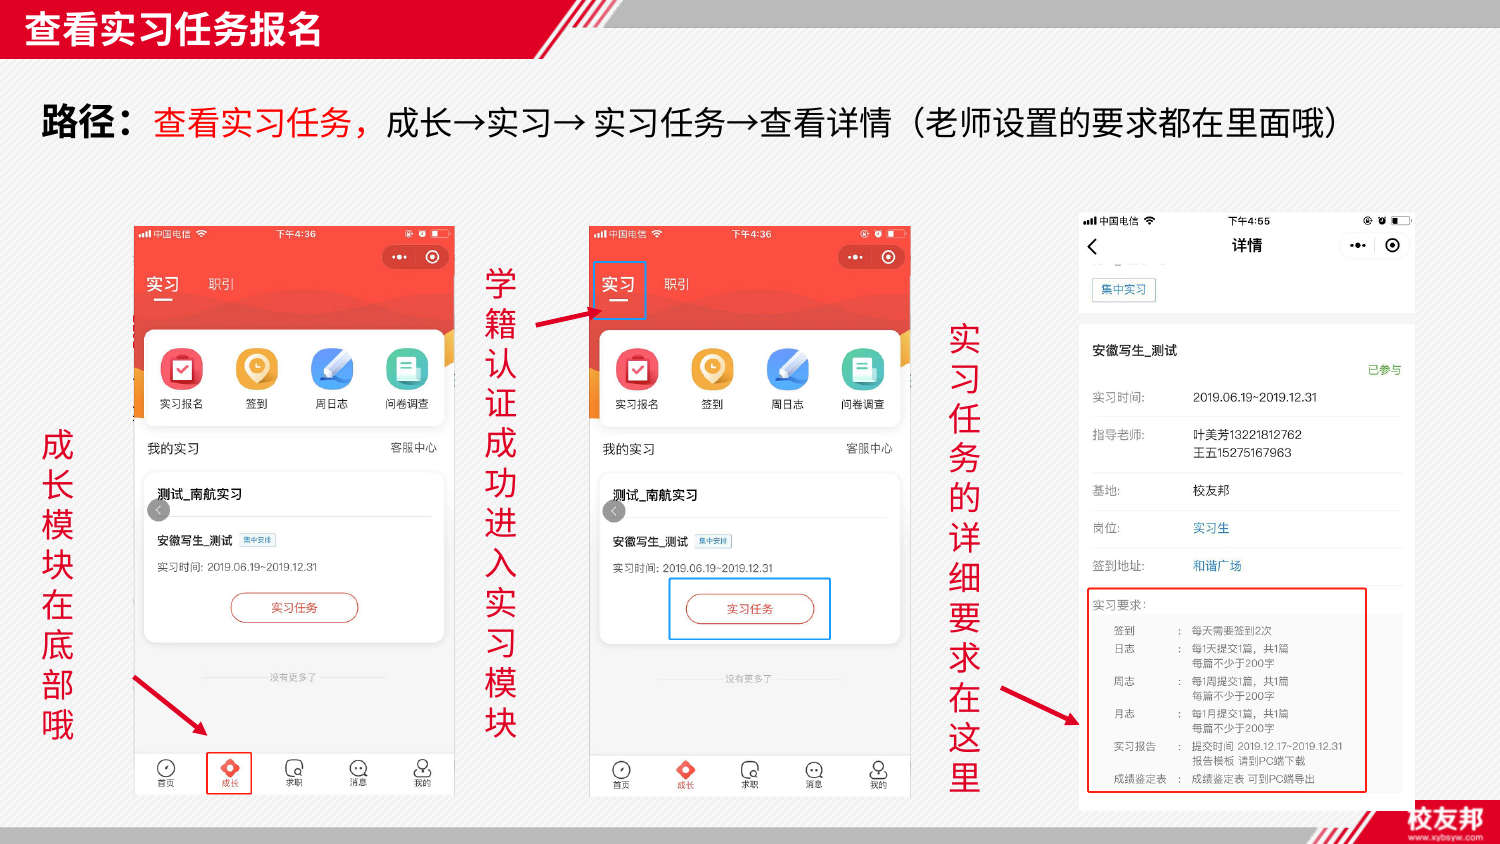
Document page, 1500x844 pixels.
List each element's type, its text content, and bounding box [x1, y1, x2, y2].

text_box 路径：查看实习任务，成长→实习→ 实习任务→查看详情（老师设置的要求都在里面哦） [26, 68, 1403, 211]
text_box 实习任务的详细要求在这里 [933, 310, 1019, 805]
text_box 学籍认证成功进入实习模块 [470, 255, 556, 750]
text_box 成长模块在底部哦 [26, 417, 112, 752]
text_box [133, 676, 208, 736]
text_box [1000, 687, 1079, 725]
text_box 查看实习任务报名 [2, 0, 569, 59]
picture [0, 0, 1500, 844]
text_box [535, 310, 603, 326]
